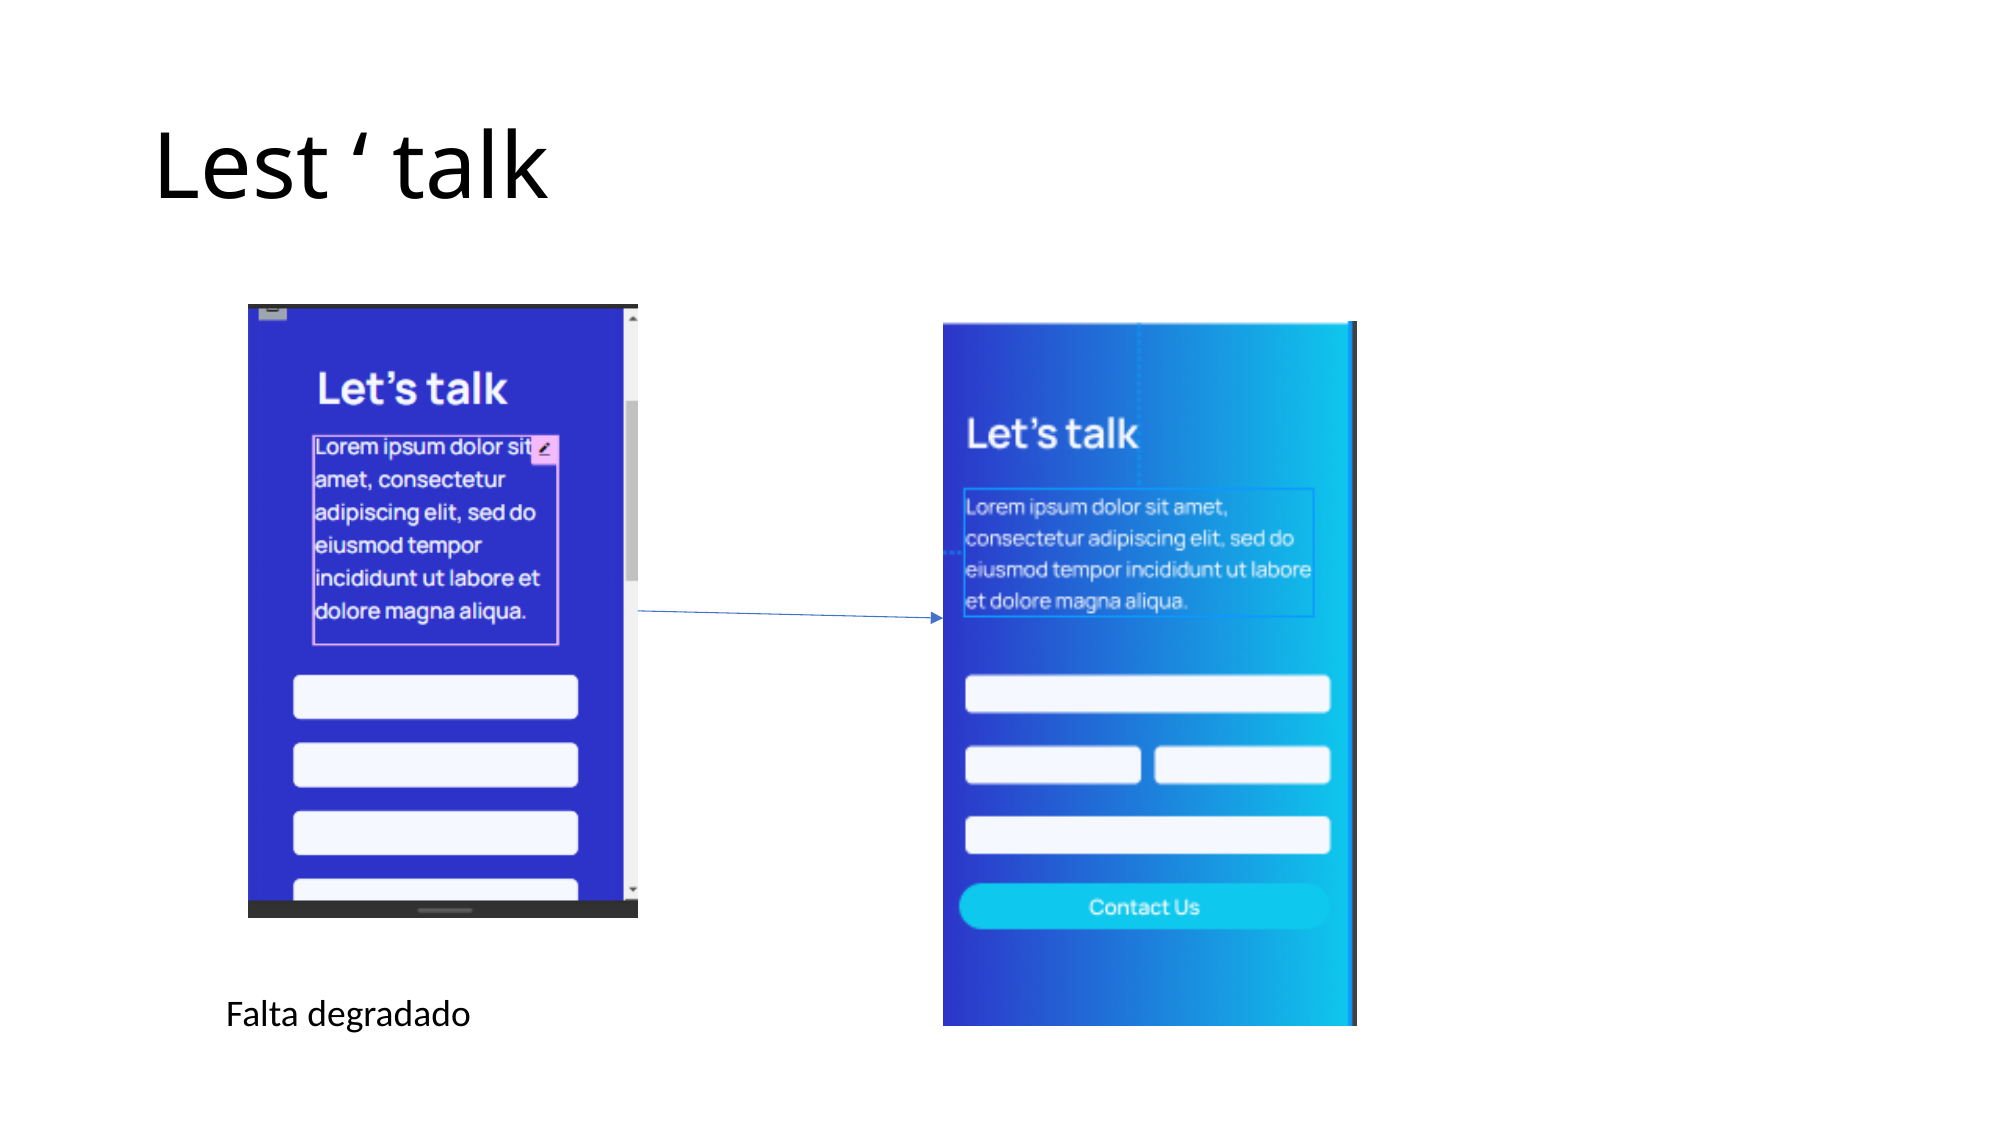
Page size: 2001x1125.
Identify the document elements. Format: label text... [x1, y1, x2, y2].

text_box Falta degradado [211, 981, 644, 1042]
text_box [637, 610, 944, 619]
title Lest ‘ talk [137, 59, 1863, 278]
picture [943, 321, 1357, 1026]
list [248, 304, 638, 918]
